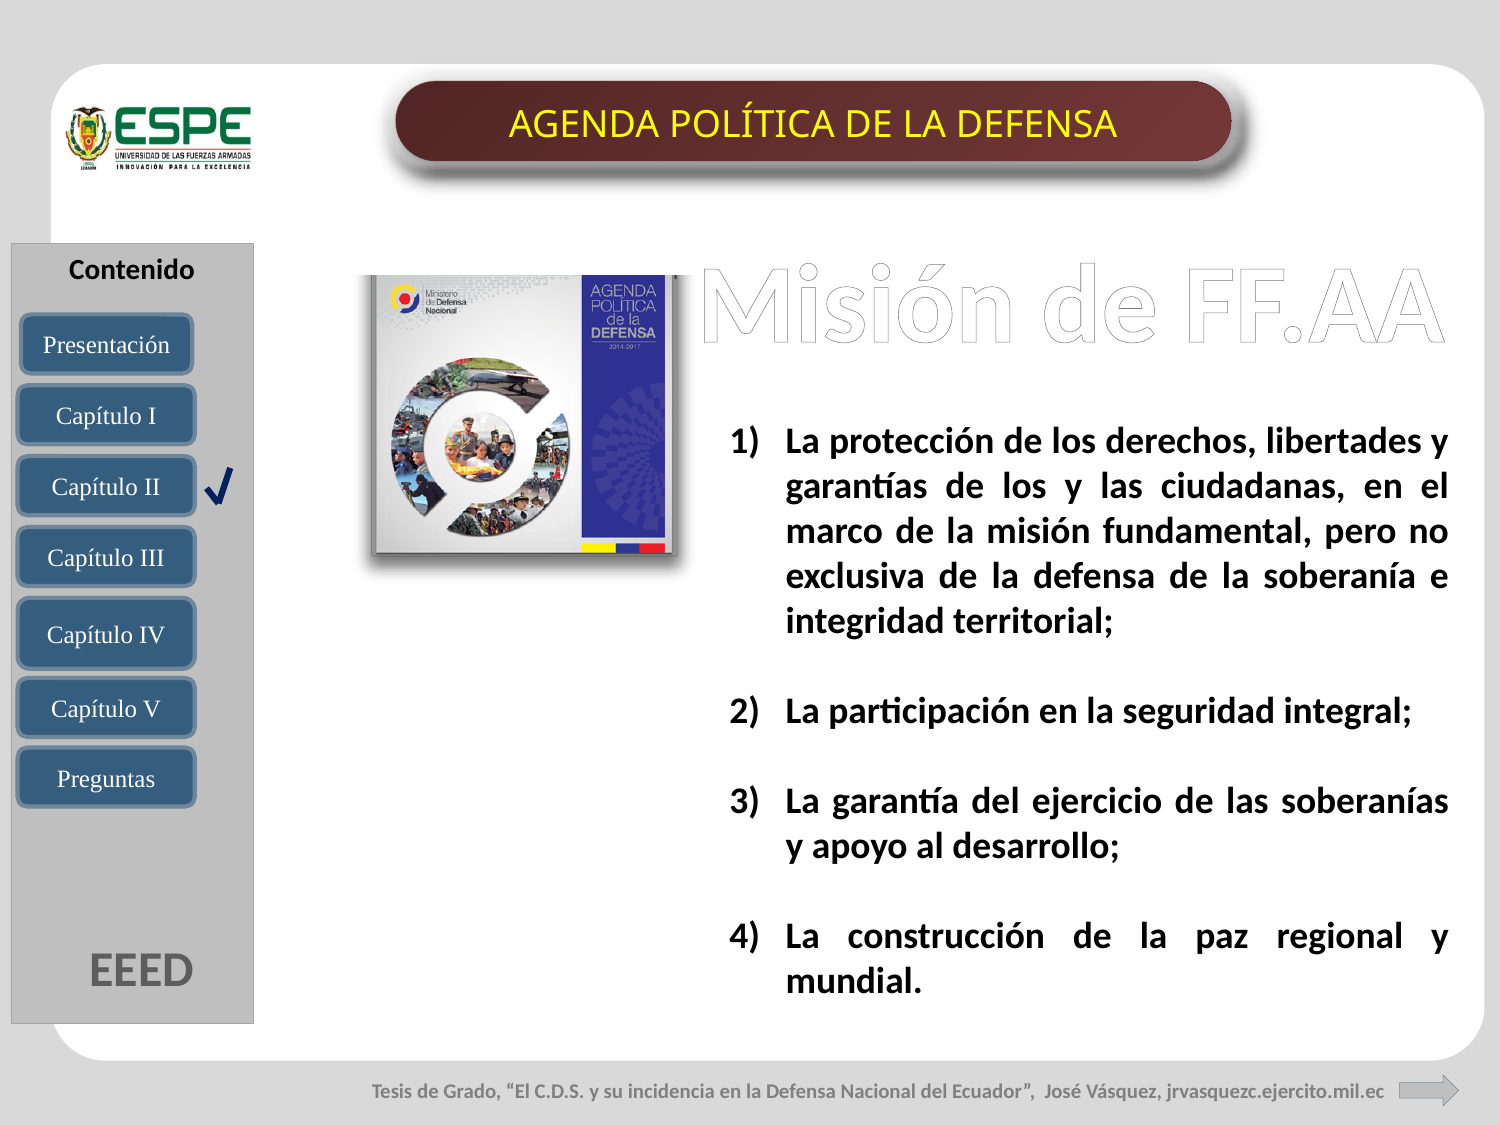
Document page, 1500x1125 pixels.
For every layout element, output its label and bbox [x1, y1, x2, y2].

text_box [10, 66, 1483, 1107]
picture [348, 274, 701, 587]
text_box [206, 467, 231, 504]
